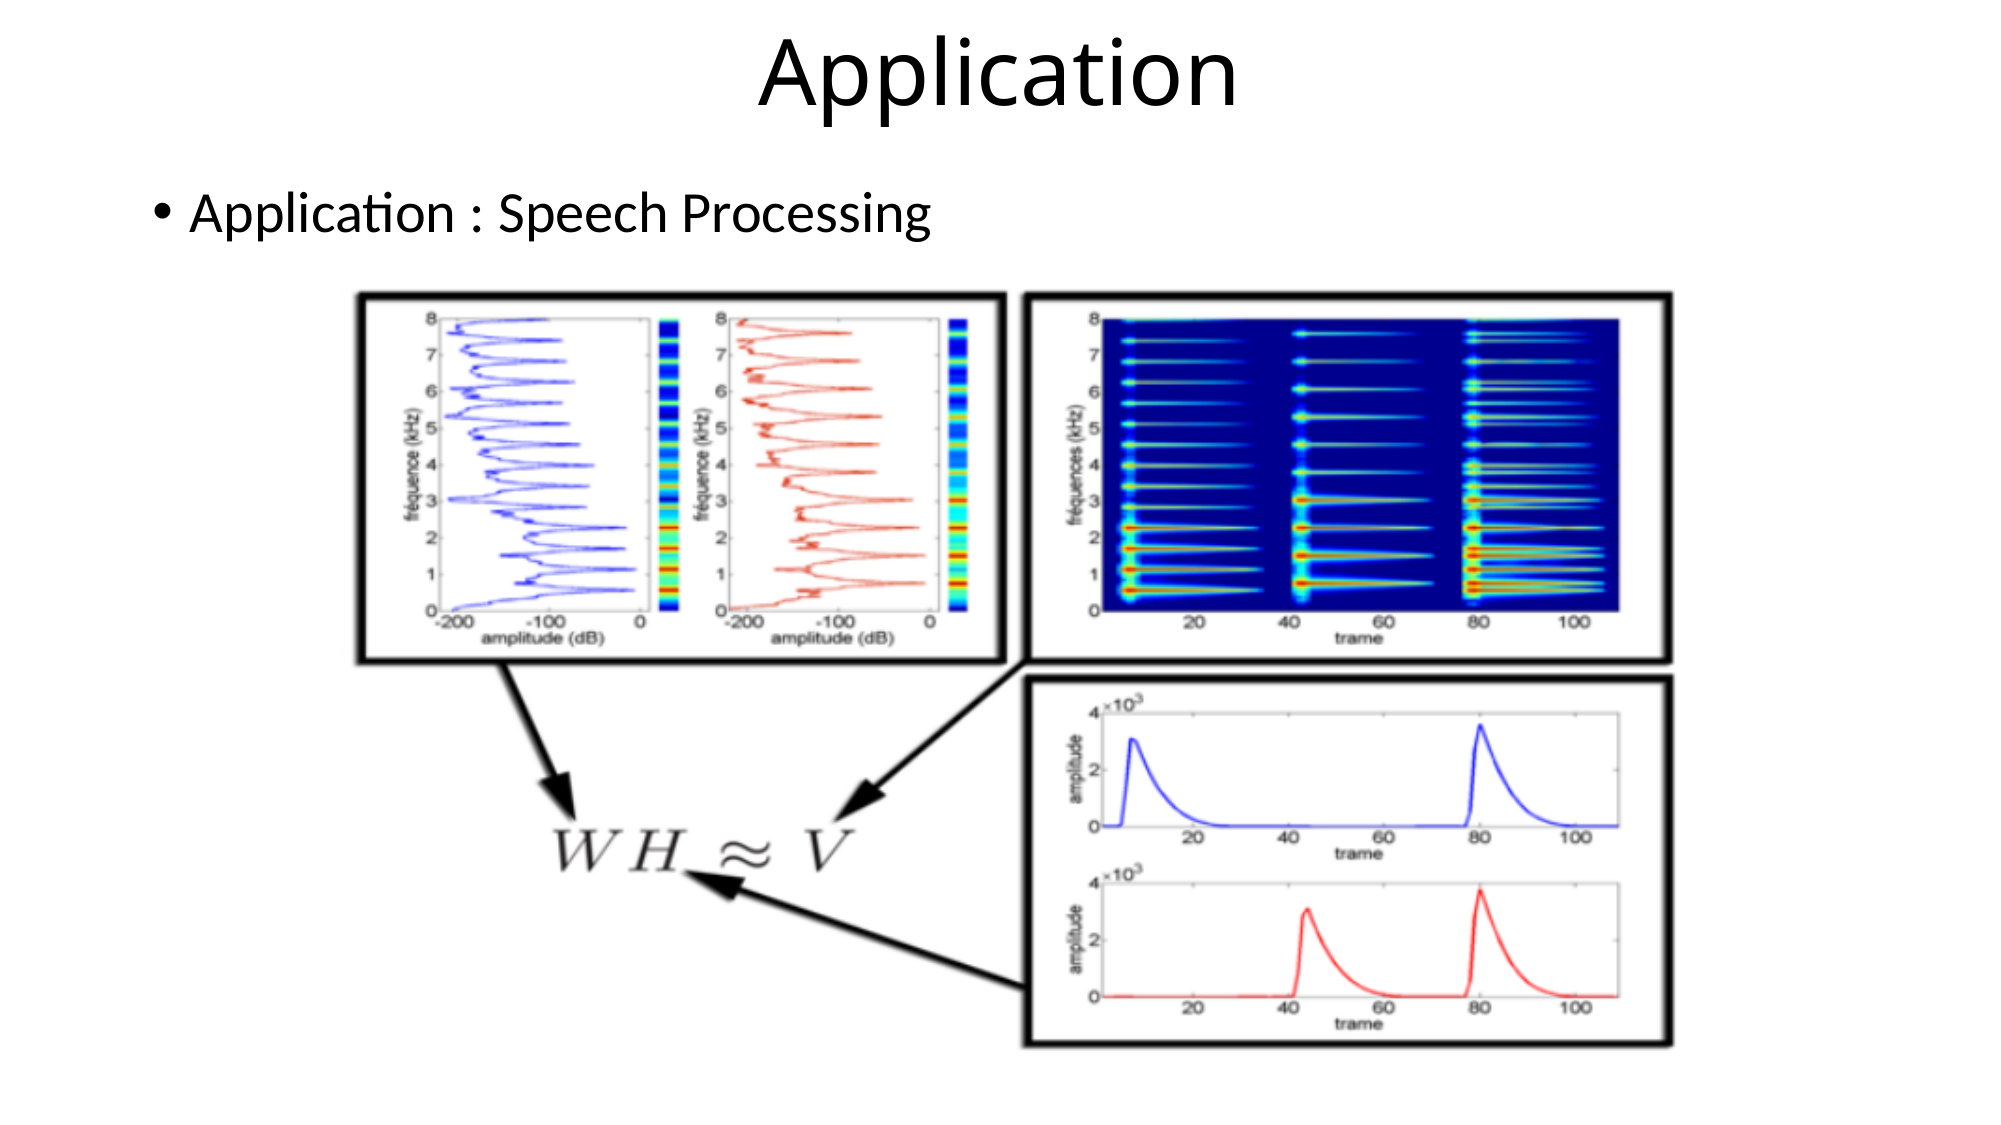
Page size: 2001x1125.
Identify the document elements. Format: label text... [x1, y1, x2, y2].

picture [329, 269, 1731, 1094]
list Application : Speech Processing [137, 174, 1863, 1014]
title Application [137, 12, 1863, 140]
